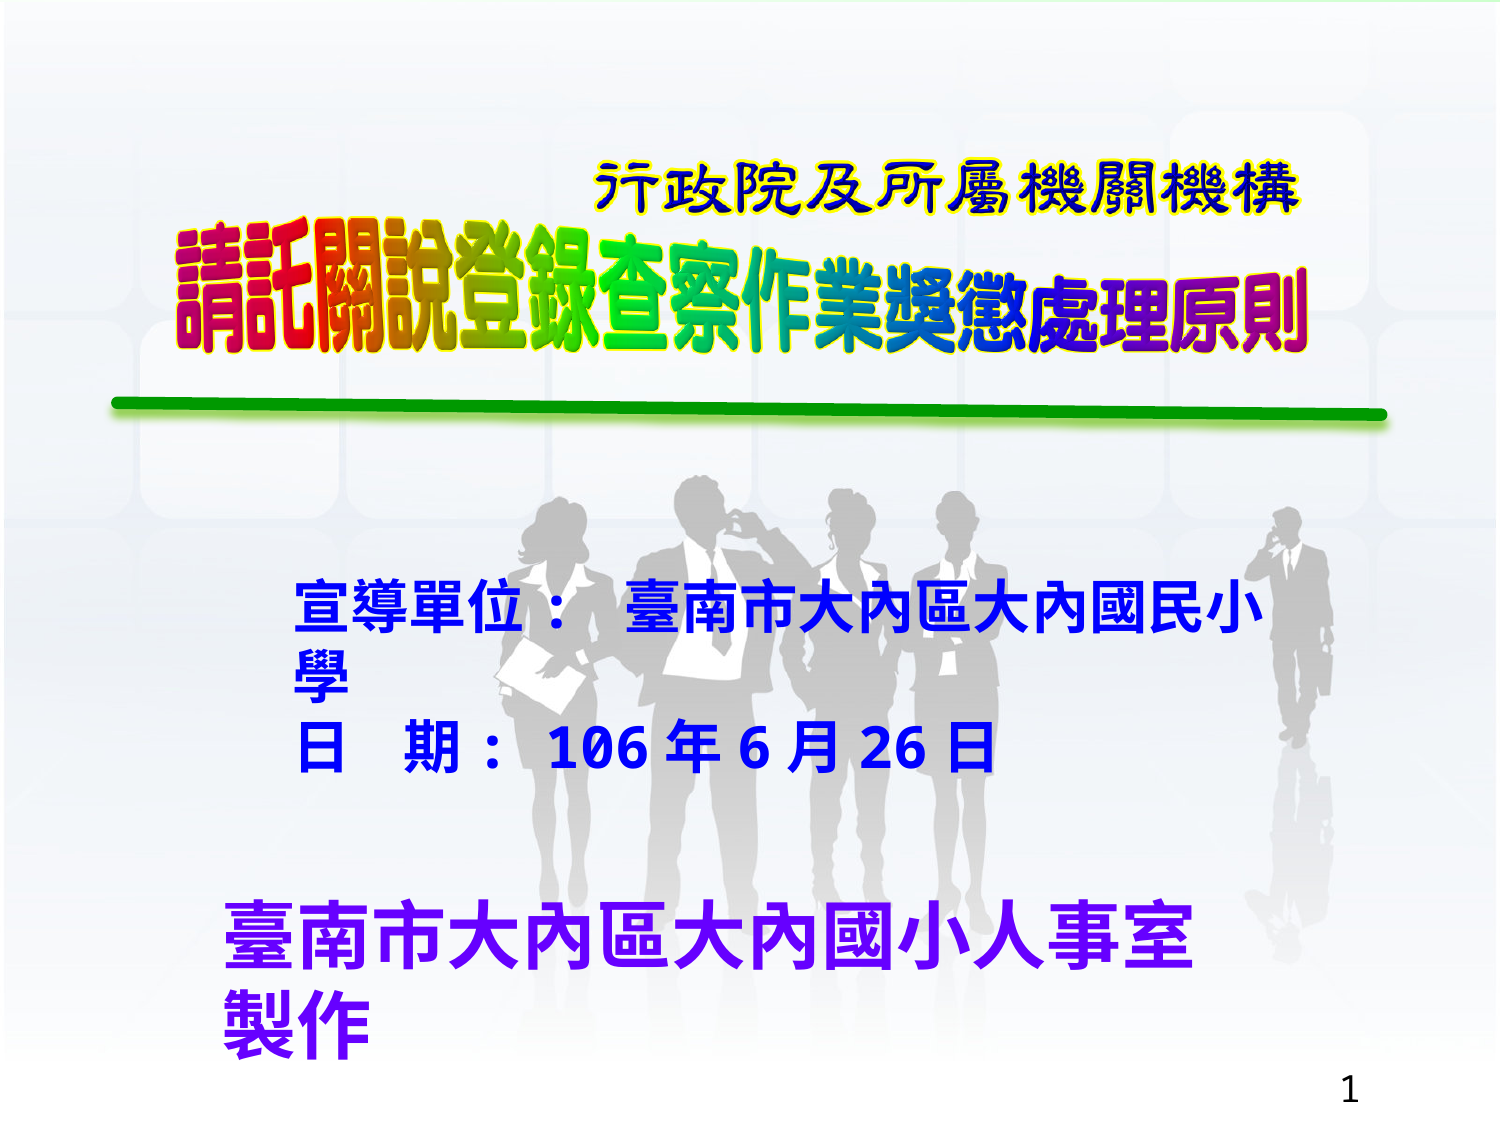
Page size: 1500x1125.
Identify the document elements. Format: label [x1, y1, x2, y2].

picture [0, 2, 1500, 1125]
text_box [117, 402, 1382, 415]
